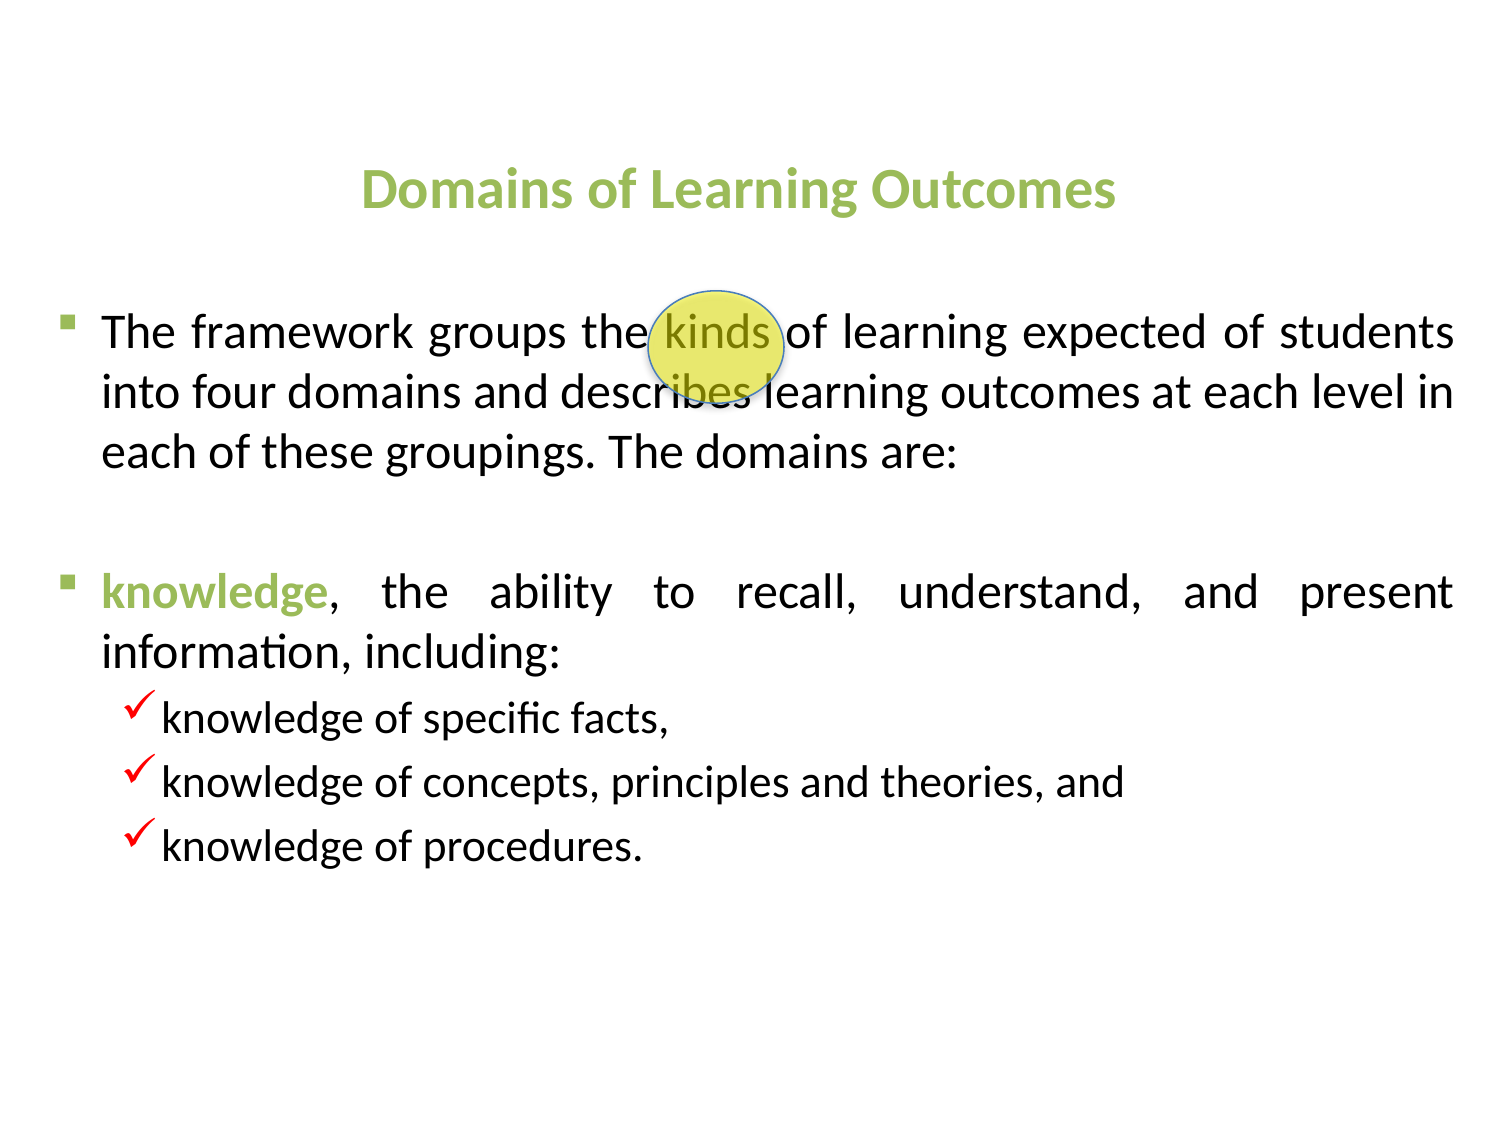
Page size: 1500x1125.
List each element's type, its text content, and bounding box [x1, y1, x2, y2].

list The framework groups the kinds of learning expected of students into four domains and describes learning outcomes at each level in each of these groupings. The domains are: knowledge, the ability to recall, understand, and present information, including: knowledge of specific facts, knowledge of concepts, principles and theories, and knowledge of procedures. [41, 290, 1471, 1094]
title Domains of Learning Outcomes [53, 115, 1425, 256]
text_box [647, 290, 785, 405]
